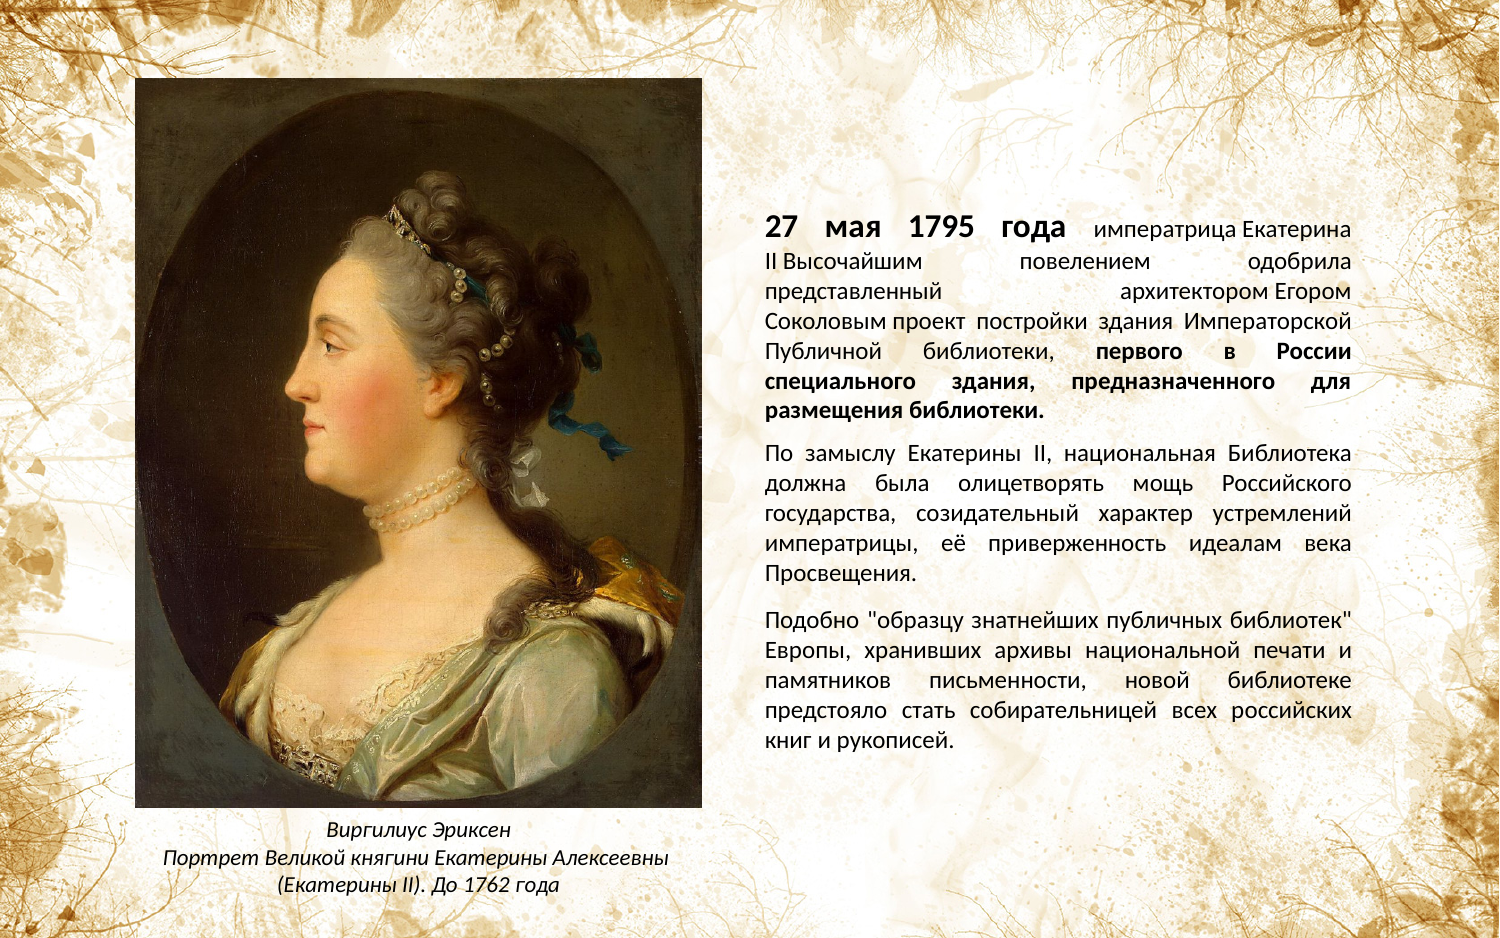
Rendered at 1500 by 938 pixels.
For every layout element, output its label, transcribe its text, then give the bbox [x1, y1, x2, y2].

text_box Виргилиус Эриксен Портрет Великой княгини Екатерины Алексеевны (Екатерины II). До 1762 года [135, 814, 702, 905]
text_box 27 мая 1795 года императрица Екатерина II Высочайшим повелением одобрила представленный архитектором Егором Соколовым проект постройки здания Императорской Публичной библиотеки, первого в России специального здания, предназначенного для размещения библиотеки. По замыслу Екатерины II, национальная Библиотека должна была олицетворять мощь Российского государства, созидательный характер устремлений императрицы, её приверженность идеалам века Просвещения. Подобно "образцу знатнейших публичных библиотек" Европы, хранивших архивы национальной печати и памятников письменности, новой библиотеке предстояло стать собирательницей всех российских книг и рукописей. [750, 197, 1367, 761]
picture [0, 0, 1500, 938]
